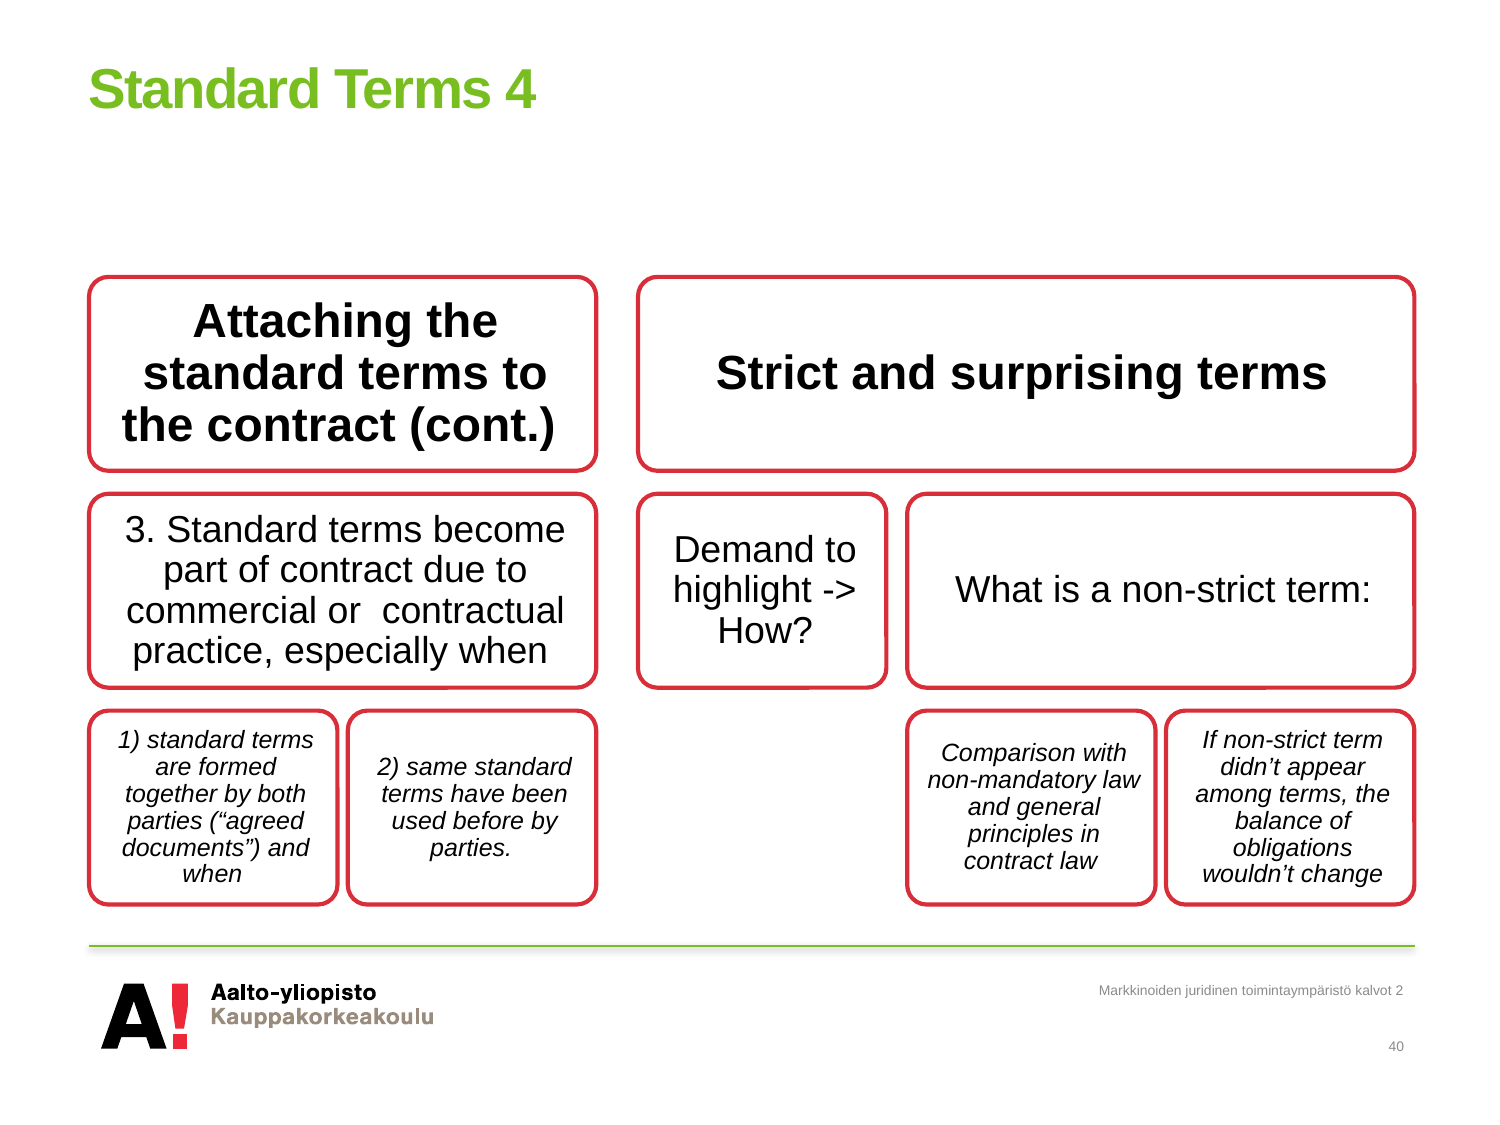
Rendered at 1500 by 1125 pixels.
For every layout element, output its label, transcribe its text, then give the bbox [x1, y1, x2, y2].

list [88, 276, 1416, 906]
title Standard Terms 4 [88, 62, 1415, 259]
slide_number 40 [810, 1033, 1405, 1060]
footer Markkinoiden juridinen toimintaympäristö kalvot 2 [810, 976, 1405, 1003]
